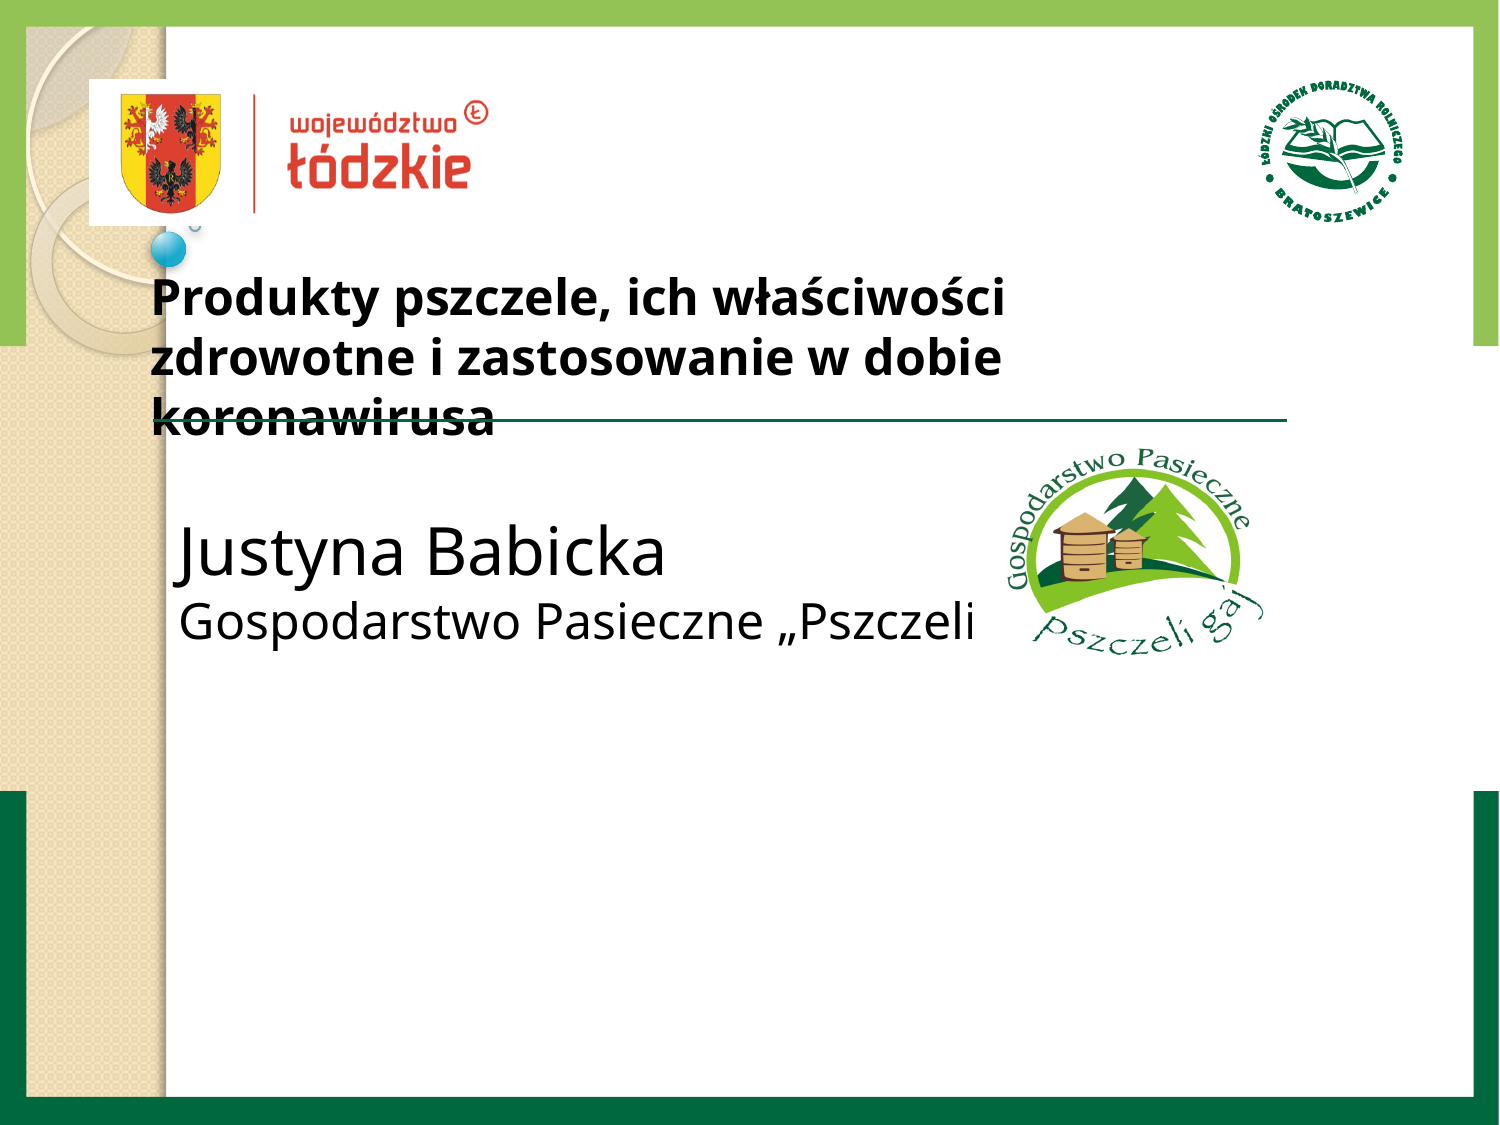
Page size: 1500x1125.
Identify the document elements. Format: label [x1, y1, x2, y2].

picture [972, 433, 1290, 673]
text_box [0, 0, 1499, 1125]
